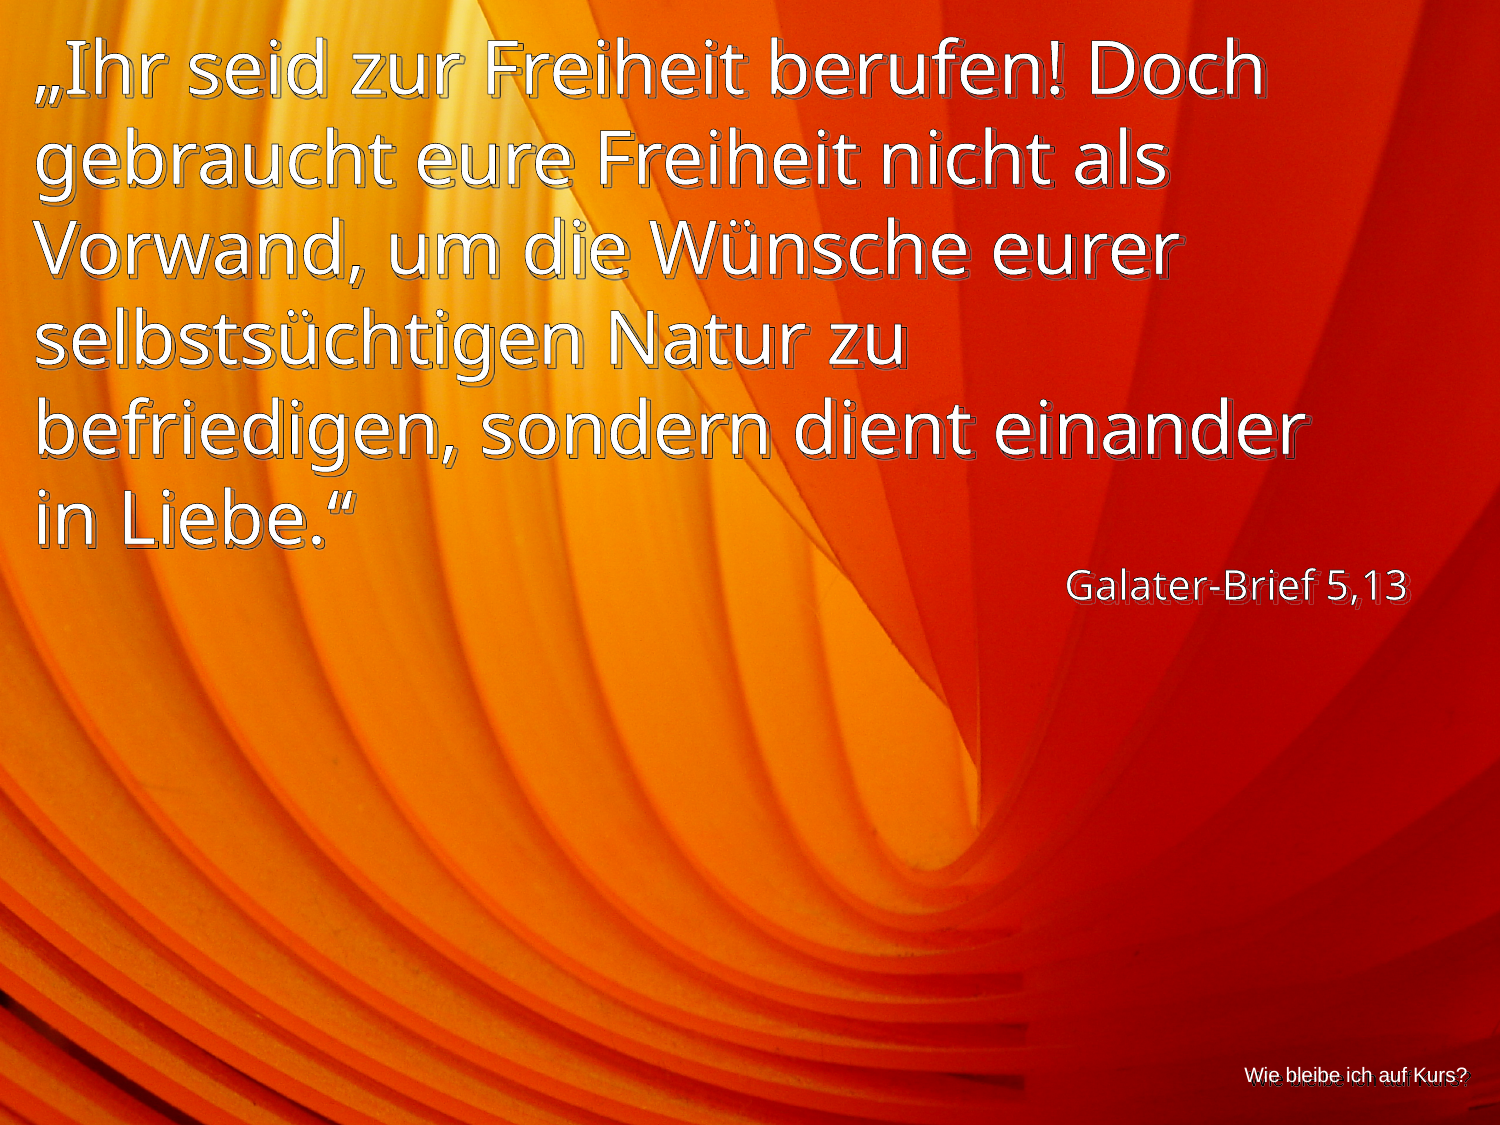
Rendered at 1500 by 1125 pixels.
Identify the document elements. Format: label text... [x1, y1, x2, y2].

picture [0, 0, 1500, 1125]
text_box Galater-Brief 5,13 [442, 550, 1424, 616]
text_box „Ihr seid zur Freiheit berufen! Doch gebraucht eure Freiheit nicht als Vorwand, um die Wünsche eurer selbstsüchtigen Natur zu befriedigen, sondern dient einander in Liebe.“ [17, 11, 1341, 567]
subtitle Wie bleibe ich auf Kurs? [856, 1058, 1483, 1106]
